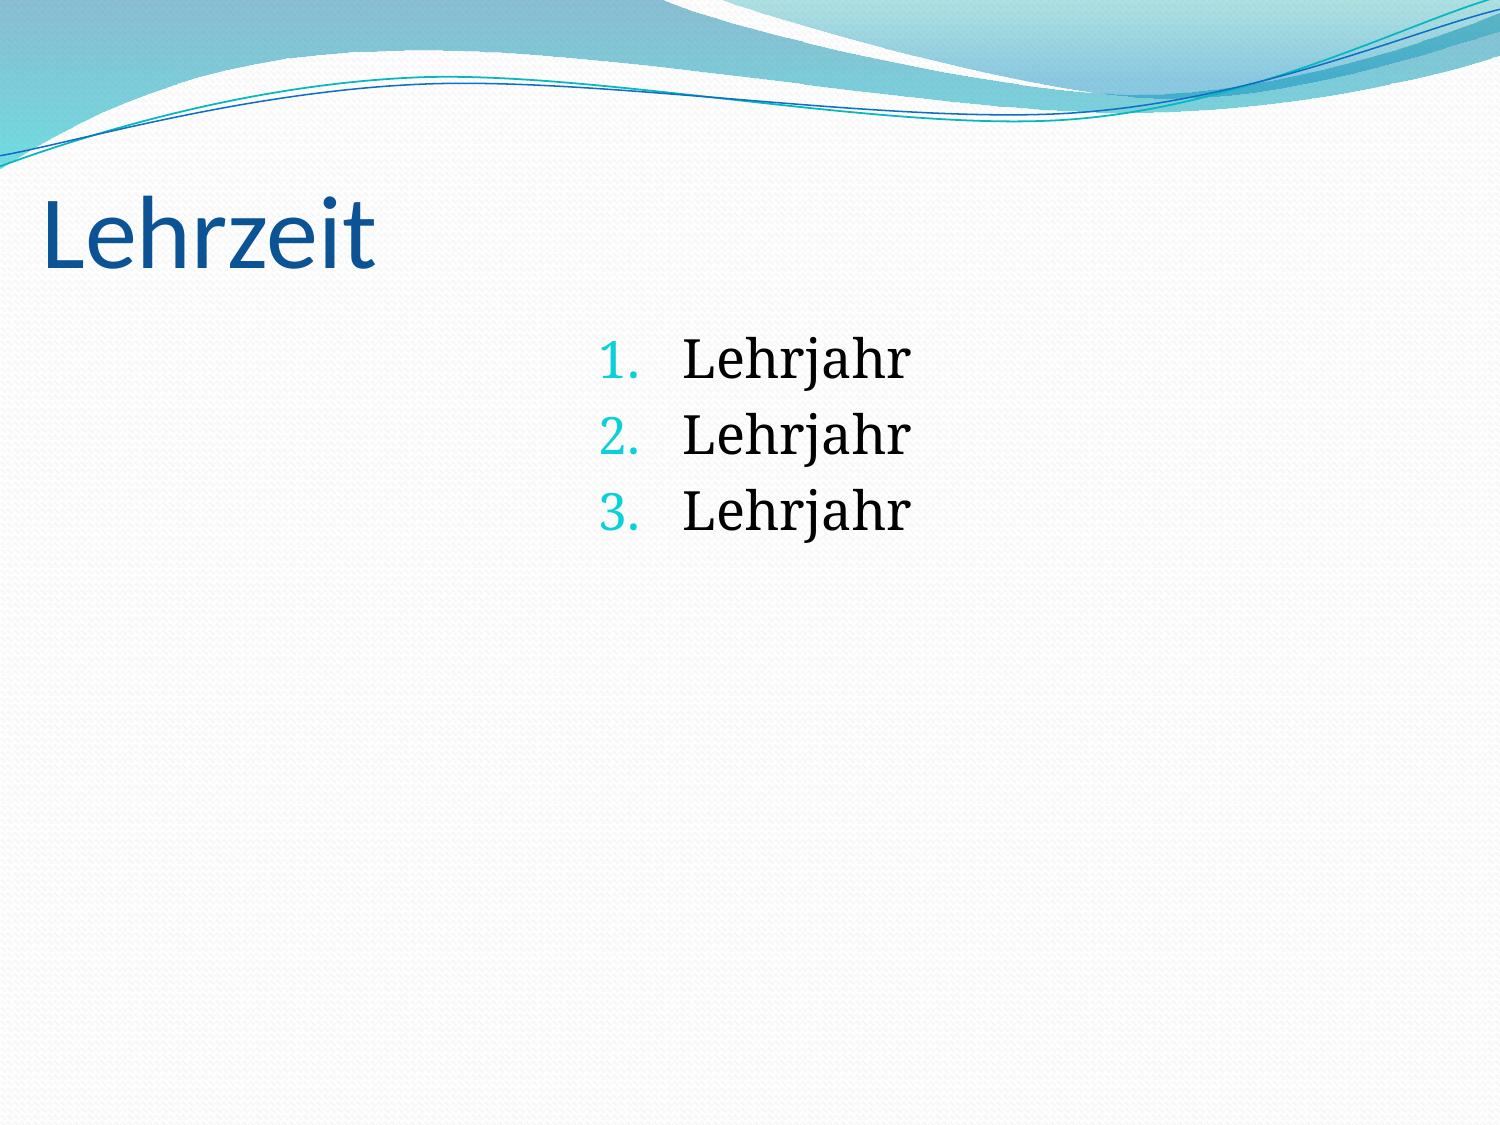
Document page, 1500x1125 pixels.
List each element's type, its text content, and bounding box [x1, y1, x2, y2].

title Lehrzeit [41, 101, 1500, 290]
list Lehrjahr Lehrjahr Lehrjahr [75, 317, 1425, 1038]
